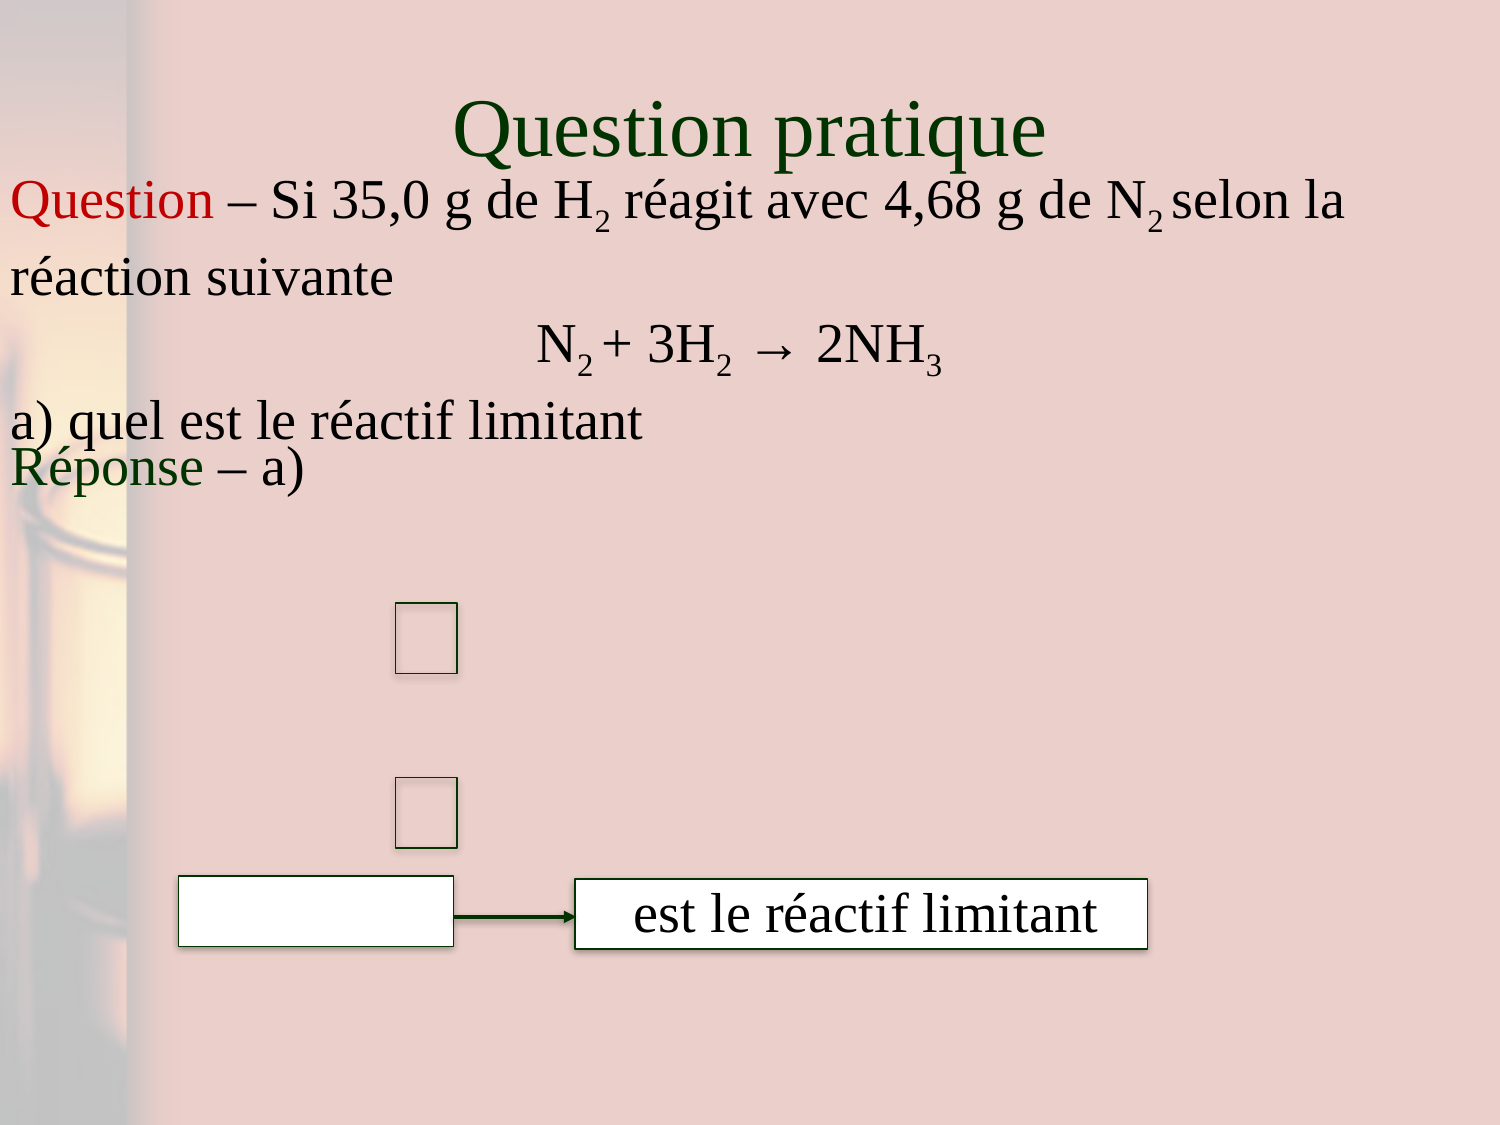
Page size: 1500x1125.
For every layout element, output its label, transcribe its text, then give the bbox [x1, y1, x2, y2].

title Question pratique [48, 75, 1452, 154]
text_box Question – Si 35,0 g de H2 réagit avec 4,68 g de N2 selon la réaction suivante N2 + 3H2 → 2NH3 a) quel est le réactif limitant [0, 154, 1483, 440]
text_box [574, 878, 1148, 950]
text_box [178, 875, 454, 947]
text_box [395, 602, 458, 674]
text_box Réponse – a) [0, 421, 1493, 595]
text_box [395, 777, 458, 849]
